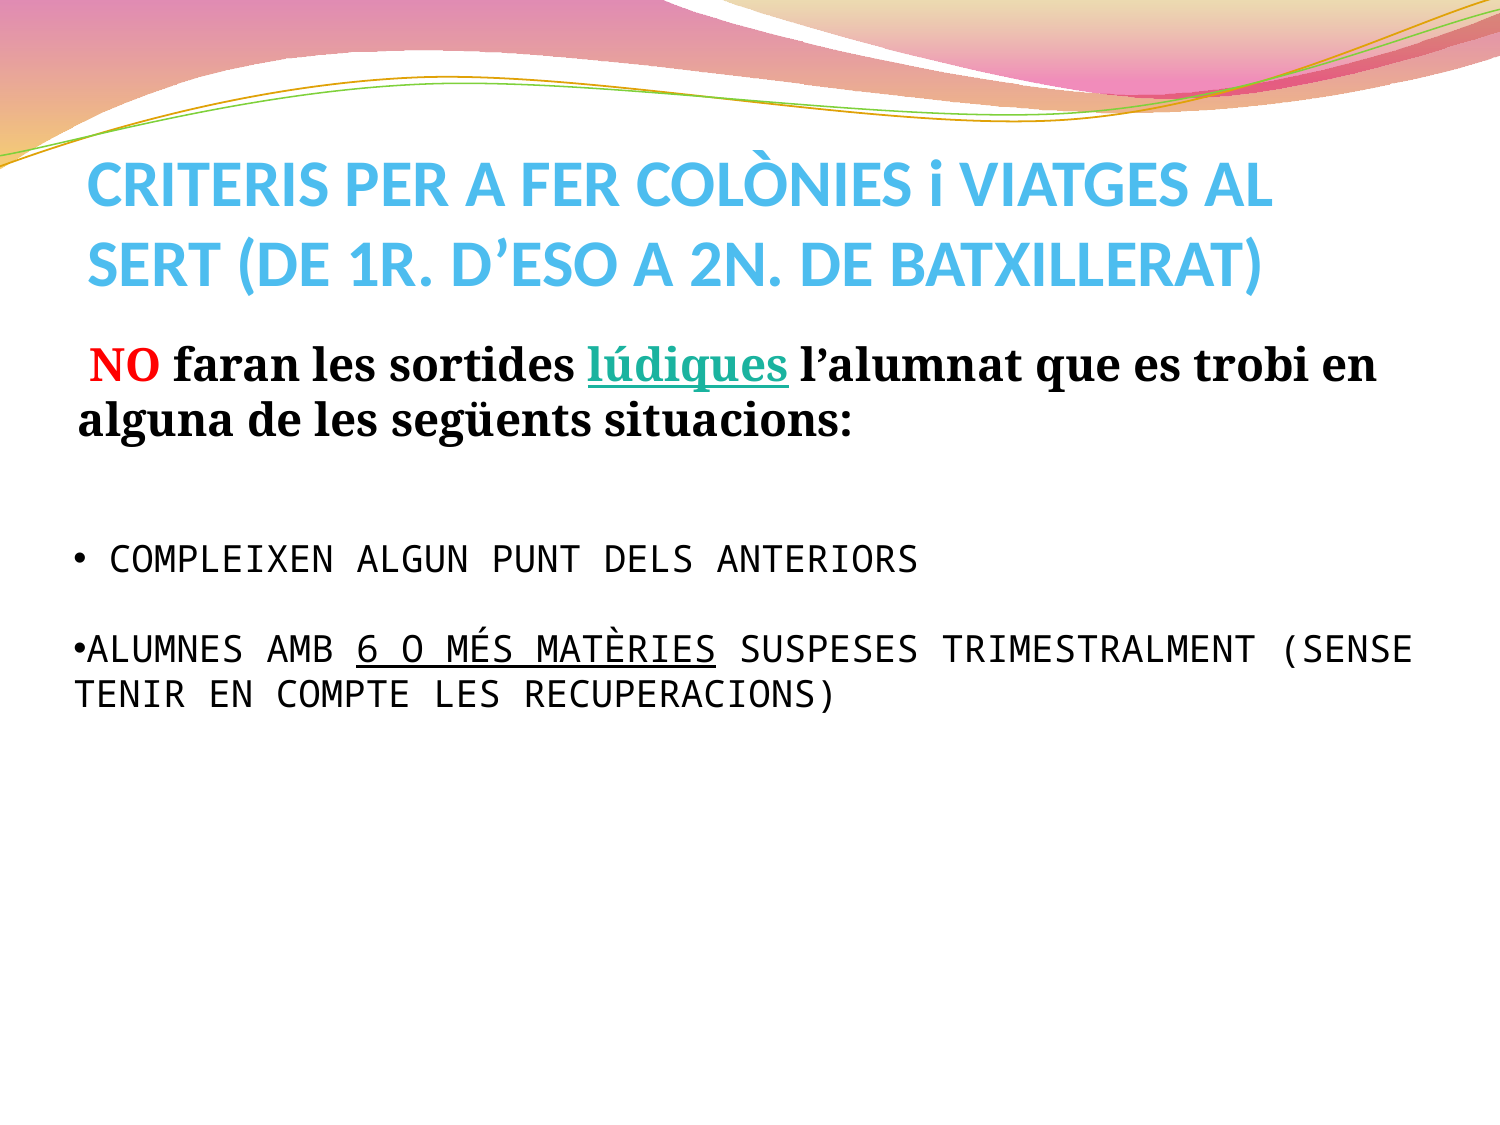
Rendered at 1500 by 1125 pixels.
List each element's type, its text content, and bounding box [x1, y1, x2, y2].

list NO faran les sortides lúdiques l’alumnat que es trobi en alguna de les següents situacions: [70, 328, 1500, 457]
text_box COMPLEIXEN ALGUN PUNT DELS ANTERIORS ALUMNES AMB 6 O MÉS MATÈRIES SUSPESES TRIMESTRALMENT (SENSE TENIR EN COMPTE LES RECUPERACIONS) [58, 527, 1442, 768]
title CRITERIS PER A FER COLÒNIES i VIATGES AL SERT (DE 1R. D’ESO A 2N. DE BATXILLERAT) [86, 216, 1362, 328]
